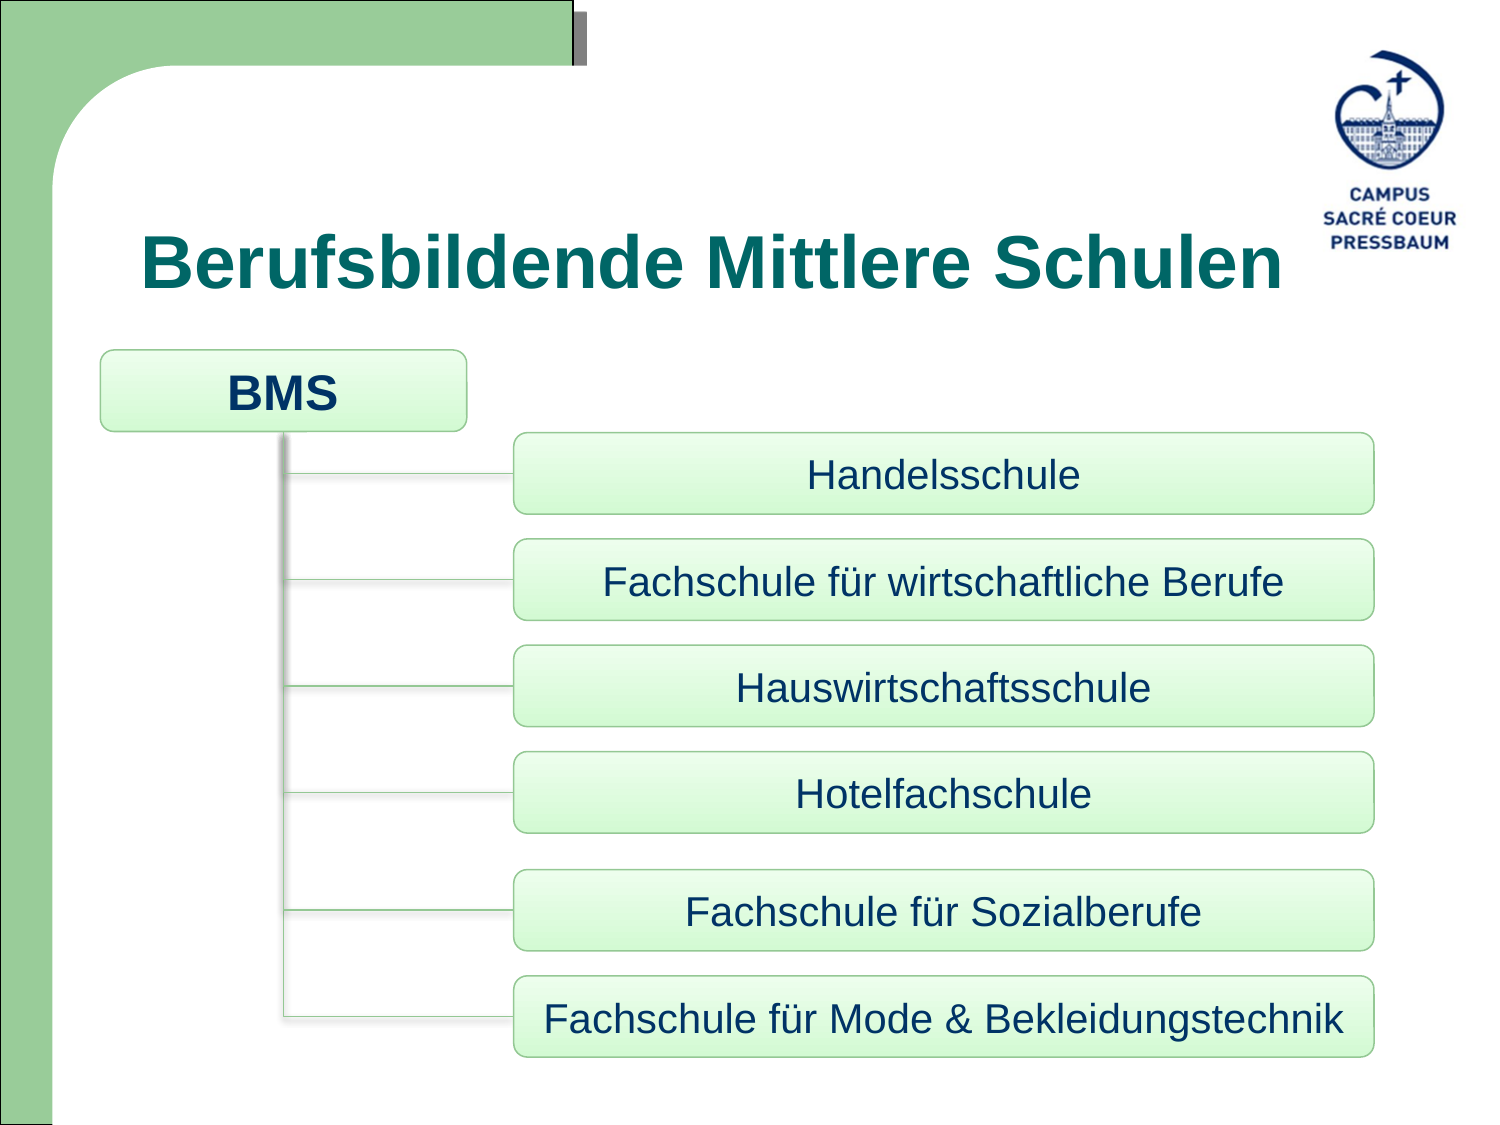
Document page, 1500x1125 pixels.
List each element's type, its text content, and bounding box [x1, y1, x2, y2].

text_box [100, 349, 1375, 1058]
title Berufsbildende Mittlere Schulen [124, 124, 1426, 313]
picture [1311, 38, 1468, 266]
